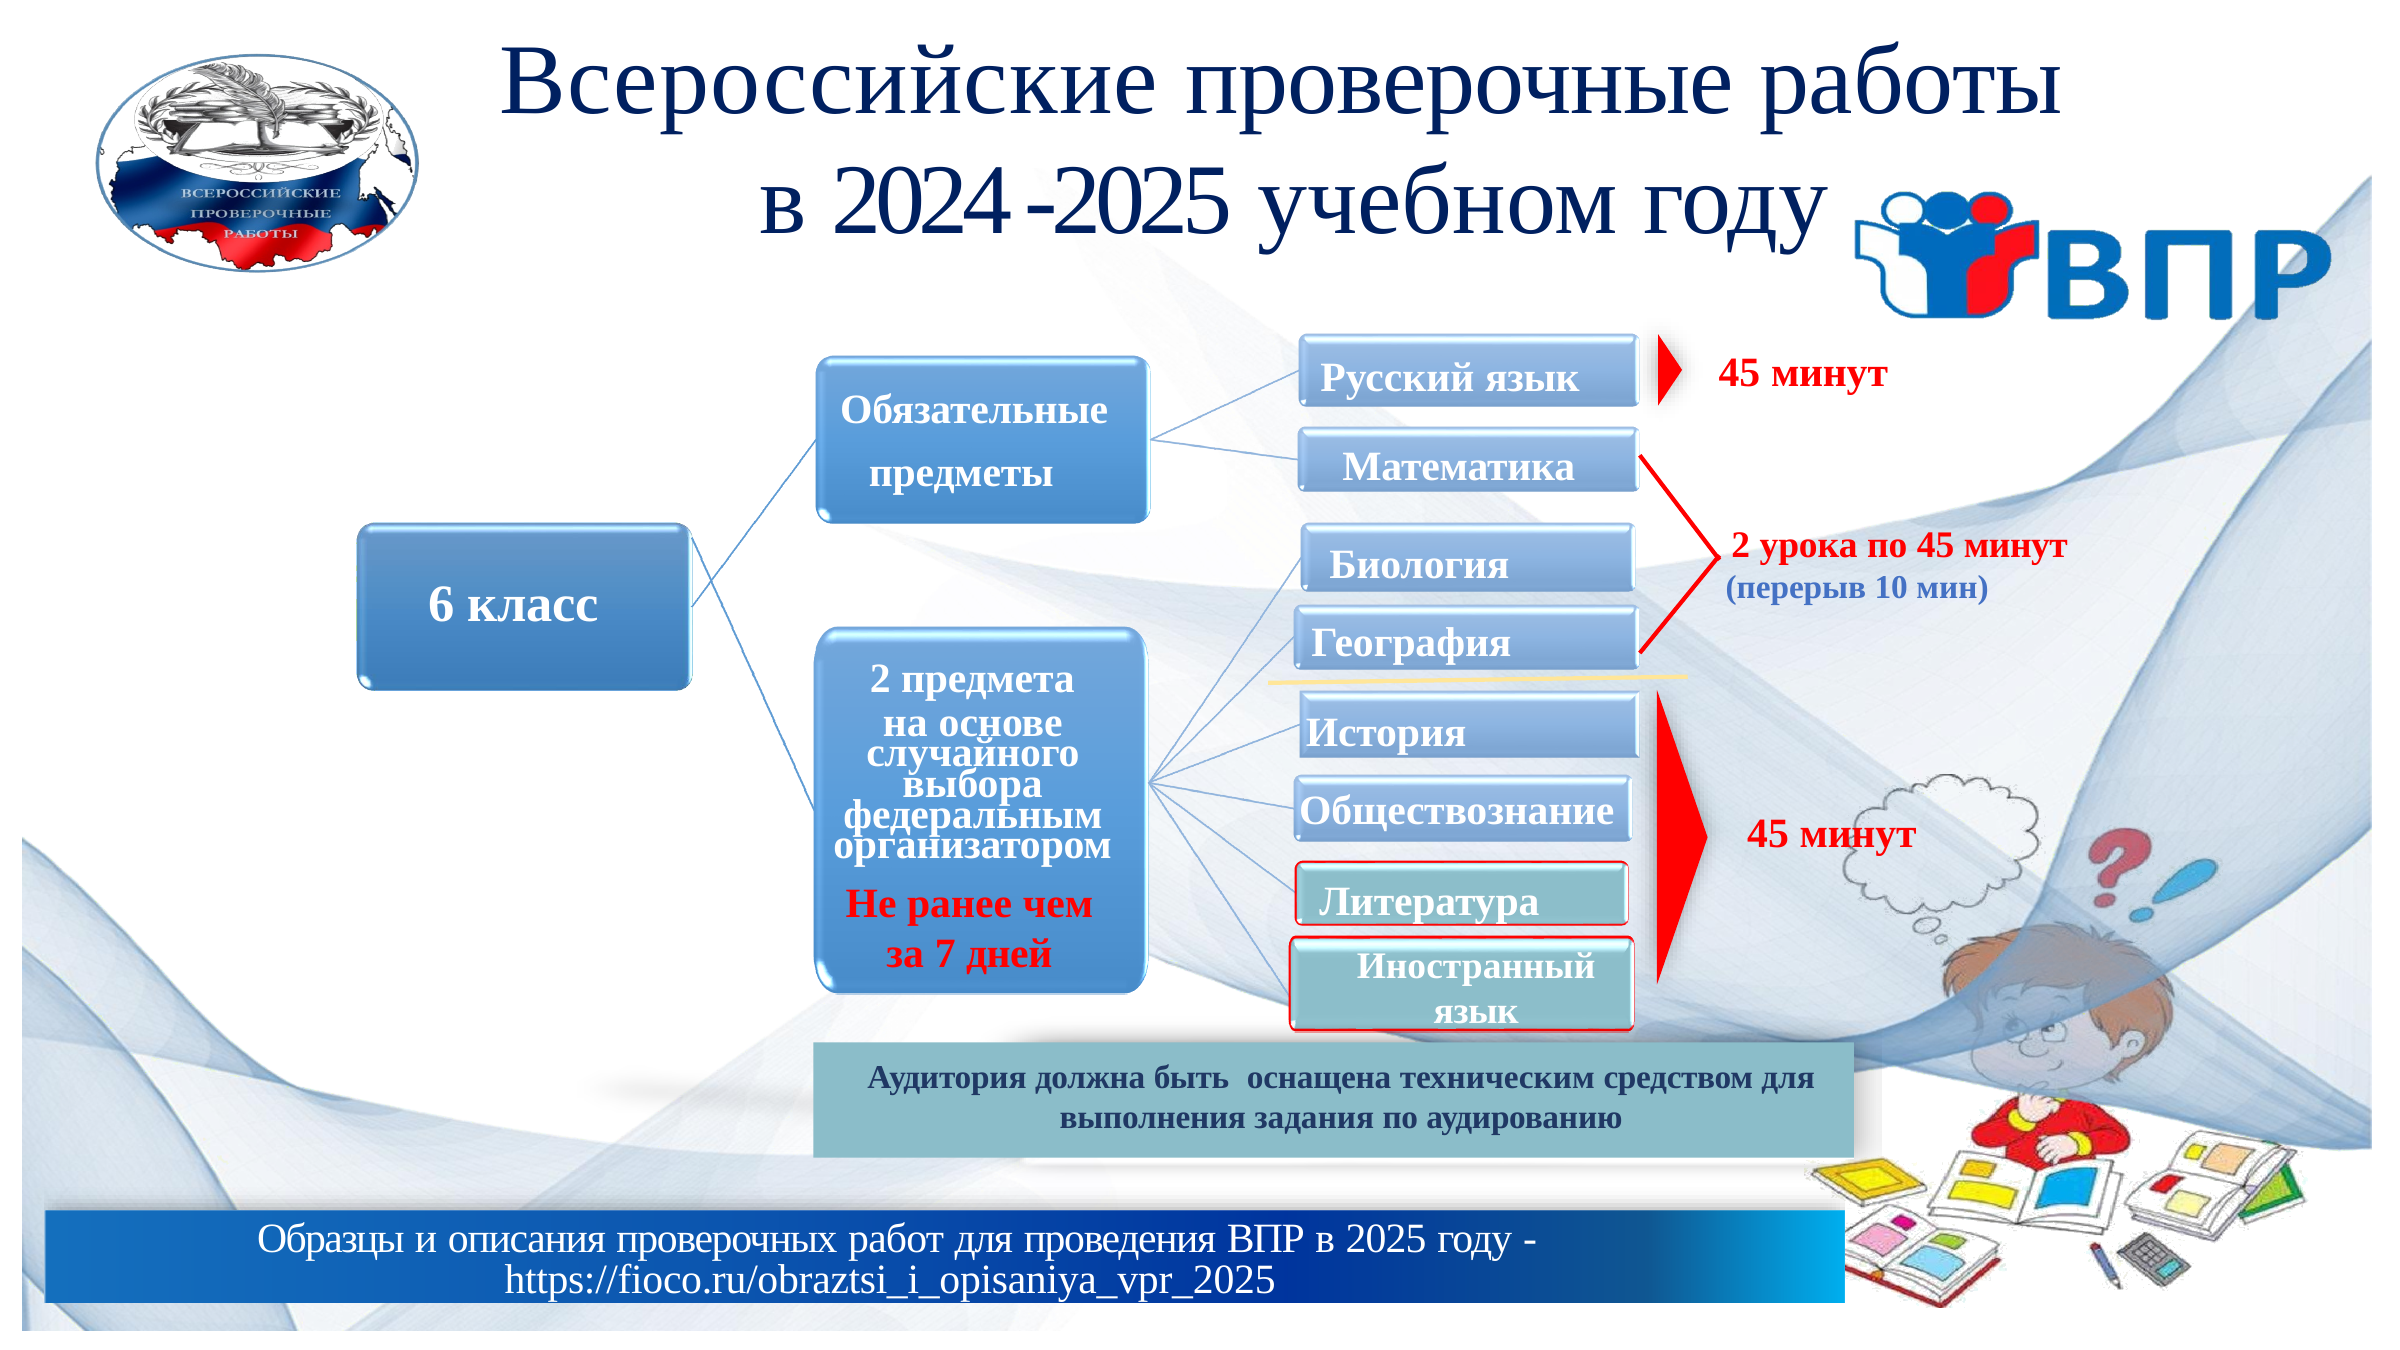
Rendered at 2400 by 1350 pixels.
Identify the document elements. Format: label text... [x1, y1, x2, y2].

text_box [1626, 303, 1736, 1013]
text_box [1147, 522, 1626, 774]
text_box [1149, 441, 1626, 492]
title Всероссийские проверочные работы в 2024 -2025 учебном году [213, 6, 2374, 232]
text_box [22, 168, 2372, 1331]
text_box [44, 1179, 1845, 1303]
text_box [1266, 453, 1722, 685]
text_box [1147, 781, 1626, 1009]
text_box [1147, 774, 1626, 781]
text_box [548, 1009, 1882, 1197]
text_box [690, 355, 1151, 536]
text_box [1149, 333, 1626, 441]
picture [356, 522, 690, 691]
picture [84, 51, 213, 168]
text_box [690, 536, 1147, 995]
